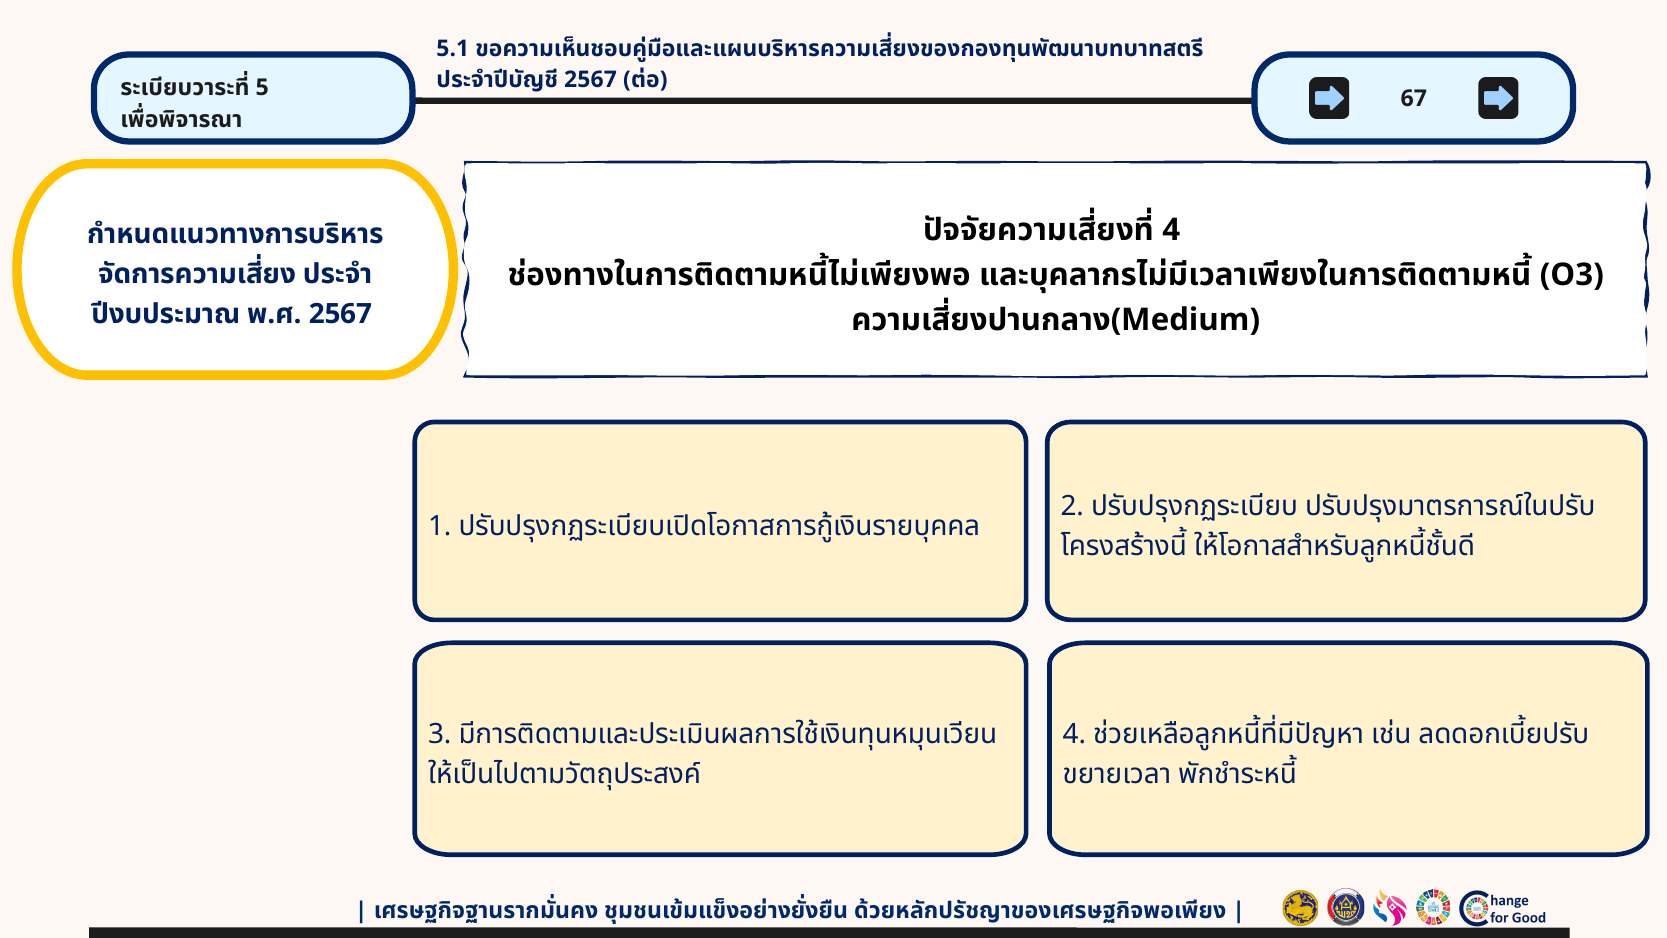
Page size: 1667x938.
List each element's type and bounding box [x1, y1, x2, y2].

text_box [1046, 420, 1647, 621]
text_box [1048, 641, 1649, 856]
text_box [413, 420, 1028, 621]
text_box [93, 23, 1574, 142]
text_box [15, 162, 455, 377]
text_box [89, 885, 1570, 934]
text_box [413, 641, 1028, 856]
text_box [462, 161, 1650, 378]
